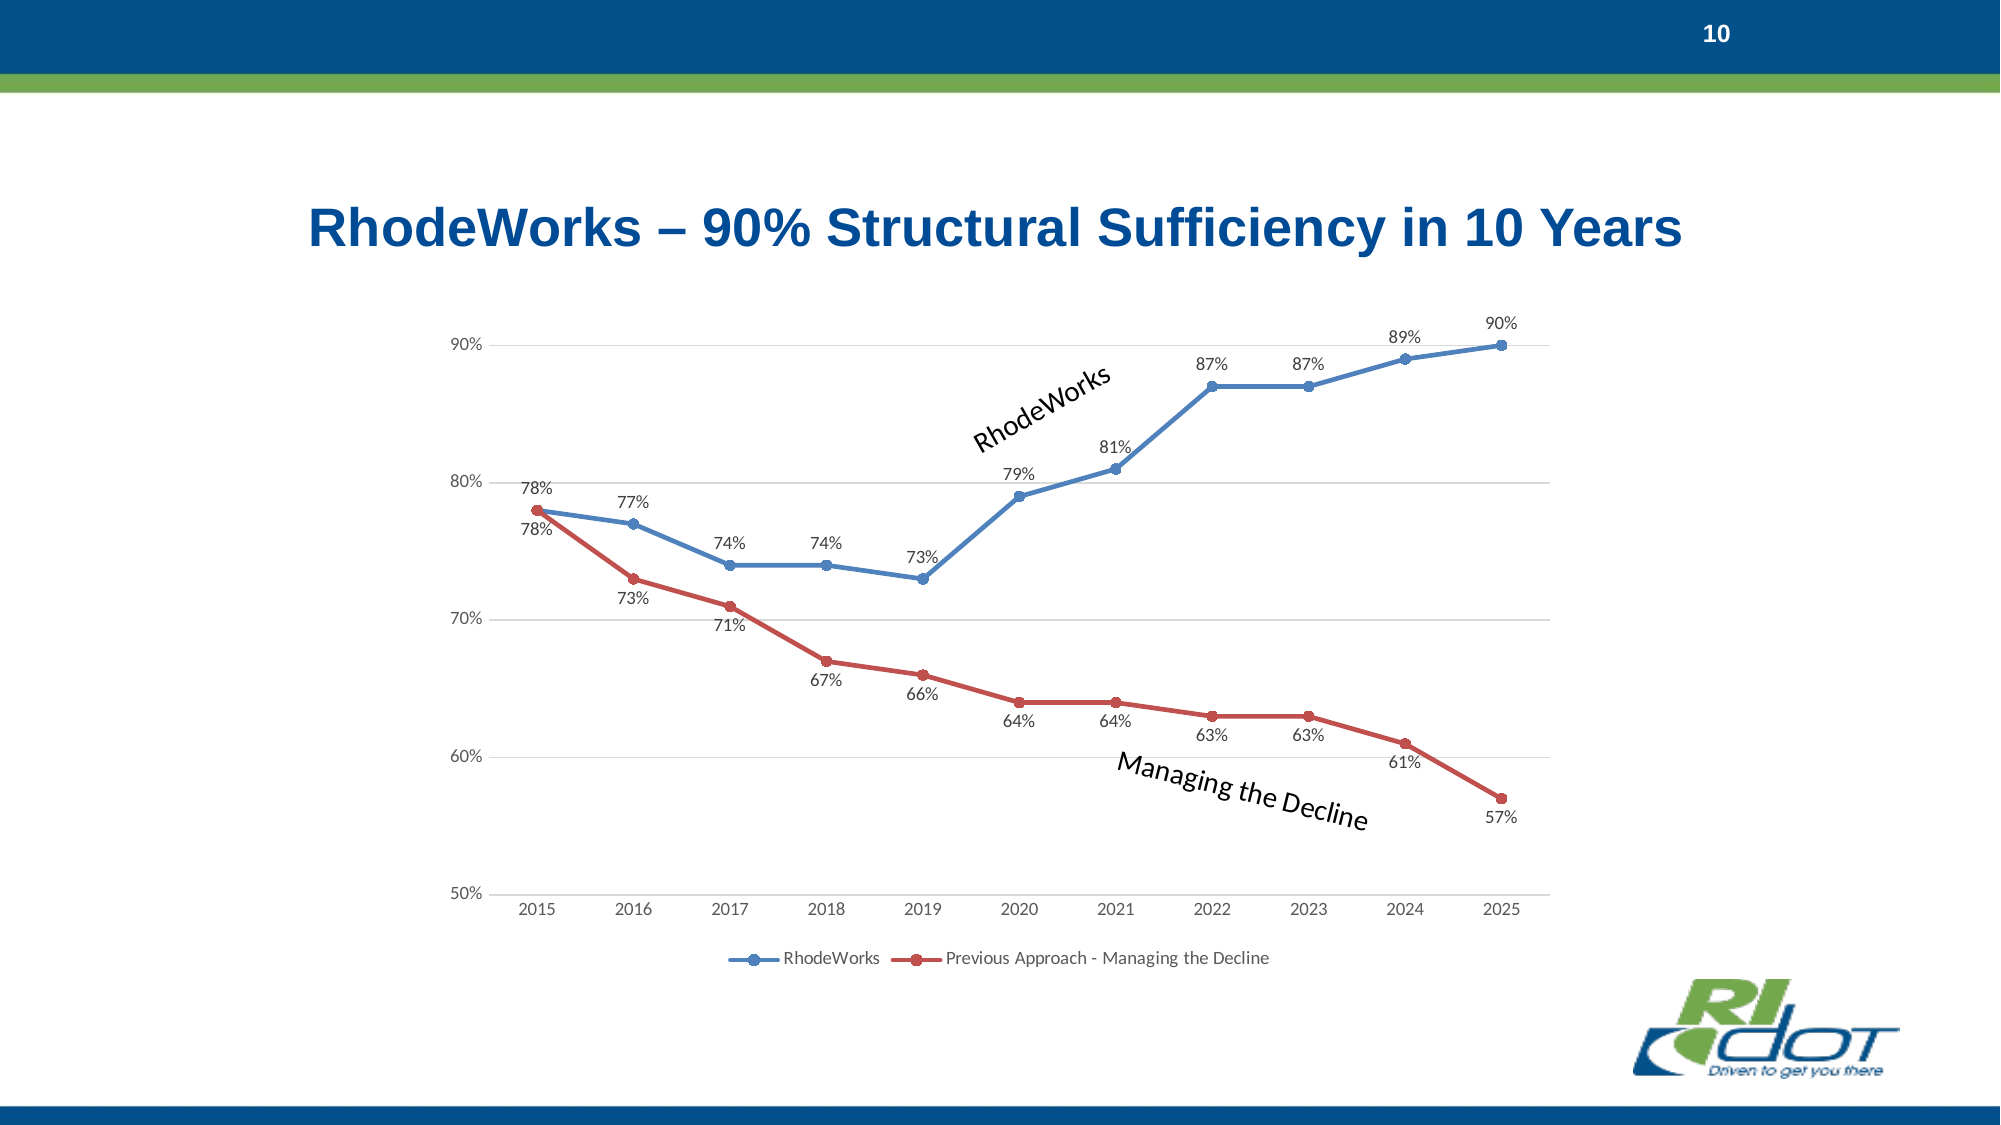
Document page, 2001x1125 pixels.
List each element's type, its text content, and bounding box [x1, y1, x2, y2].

text_box RhodeWorks – 90% Structural Sufficiency in 10 Years [293, 112, 1713, 338]
slide_number 10 [1645, 2, 1746, 63]
chart [426, 262, 1574, 976]
picture [0, 0, 2000, 1125]
